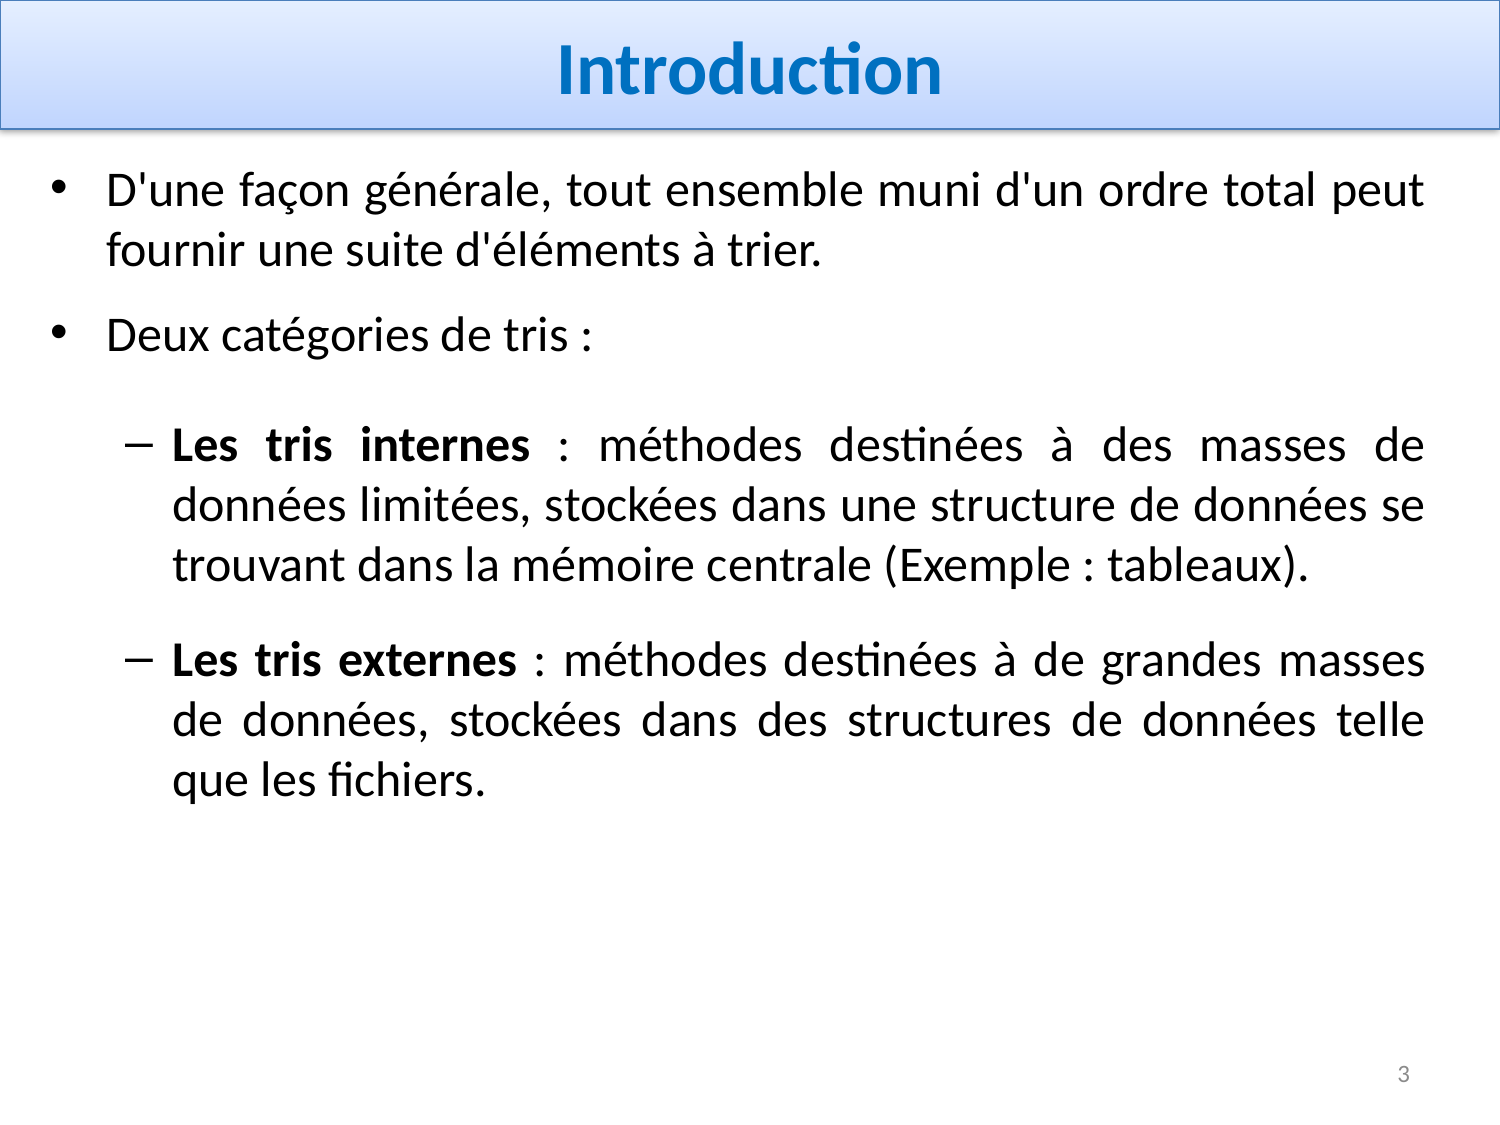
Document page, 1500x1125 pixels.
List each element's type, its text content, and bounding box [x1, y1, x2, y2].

title Introduction [0, 0, 1500, 130]
list D'une façon générale, tout ensemble muni d'un ordre total peut fournir une suite d'éléments à trier. Deux catégories de tris : Les tris internes : méthodes destinées à des masses de données limitées, stockées dans une structure de données se trouvant dans la mémoire centrale (Exemple : tableaux). Les tris externes : méthodes destinées à de grandes masses de données, stockées dans des structures de données telle que les fichiers. [35, 149, 1442, 1064]
slide_number 3 [1074, 1042, 1425, 1103]
text_box [785, 137, 1430, 926]
